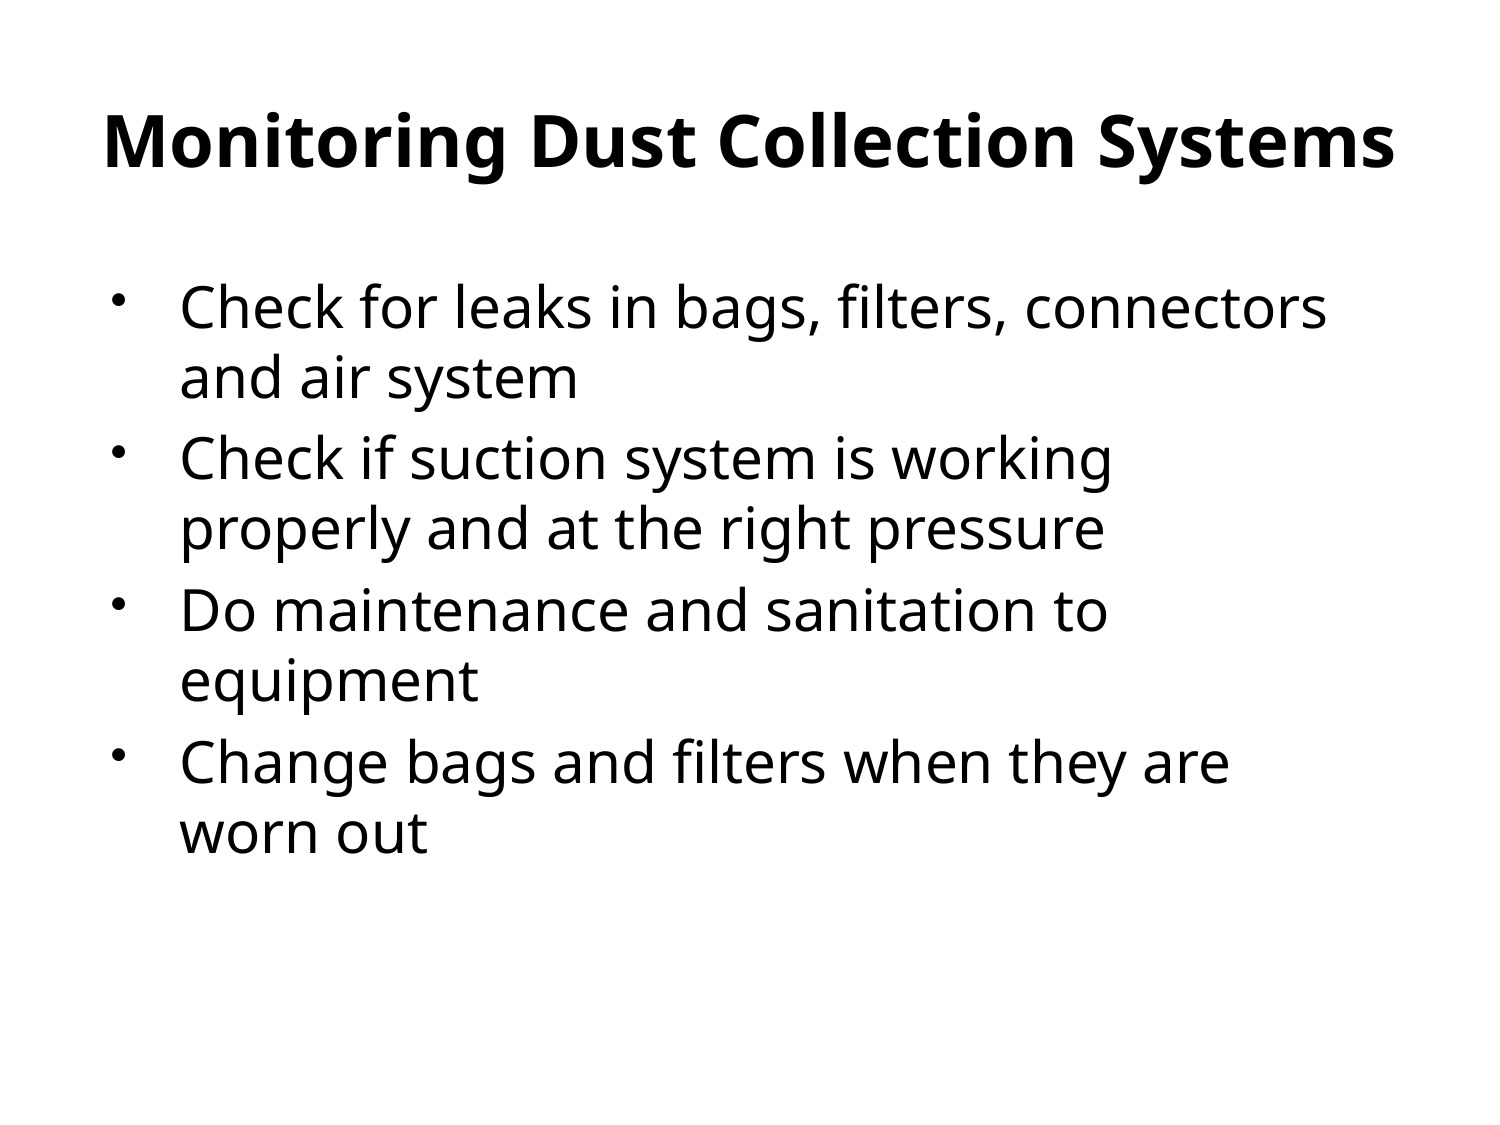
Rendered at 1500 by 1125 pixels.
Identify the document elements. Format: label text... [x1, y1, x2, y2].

list Check for leaks in bags, filters, connectors and air system Check if suction system is working properly and at the right pressure Do maintenance and sanitation to equipment Change bags and filters when they are worn out [75, 262, 1363, 1035]
title Monitoring Dust Collection Systems [75, 45, 1425, 233]
